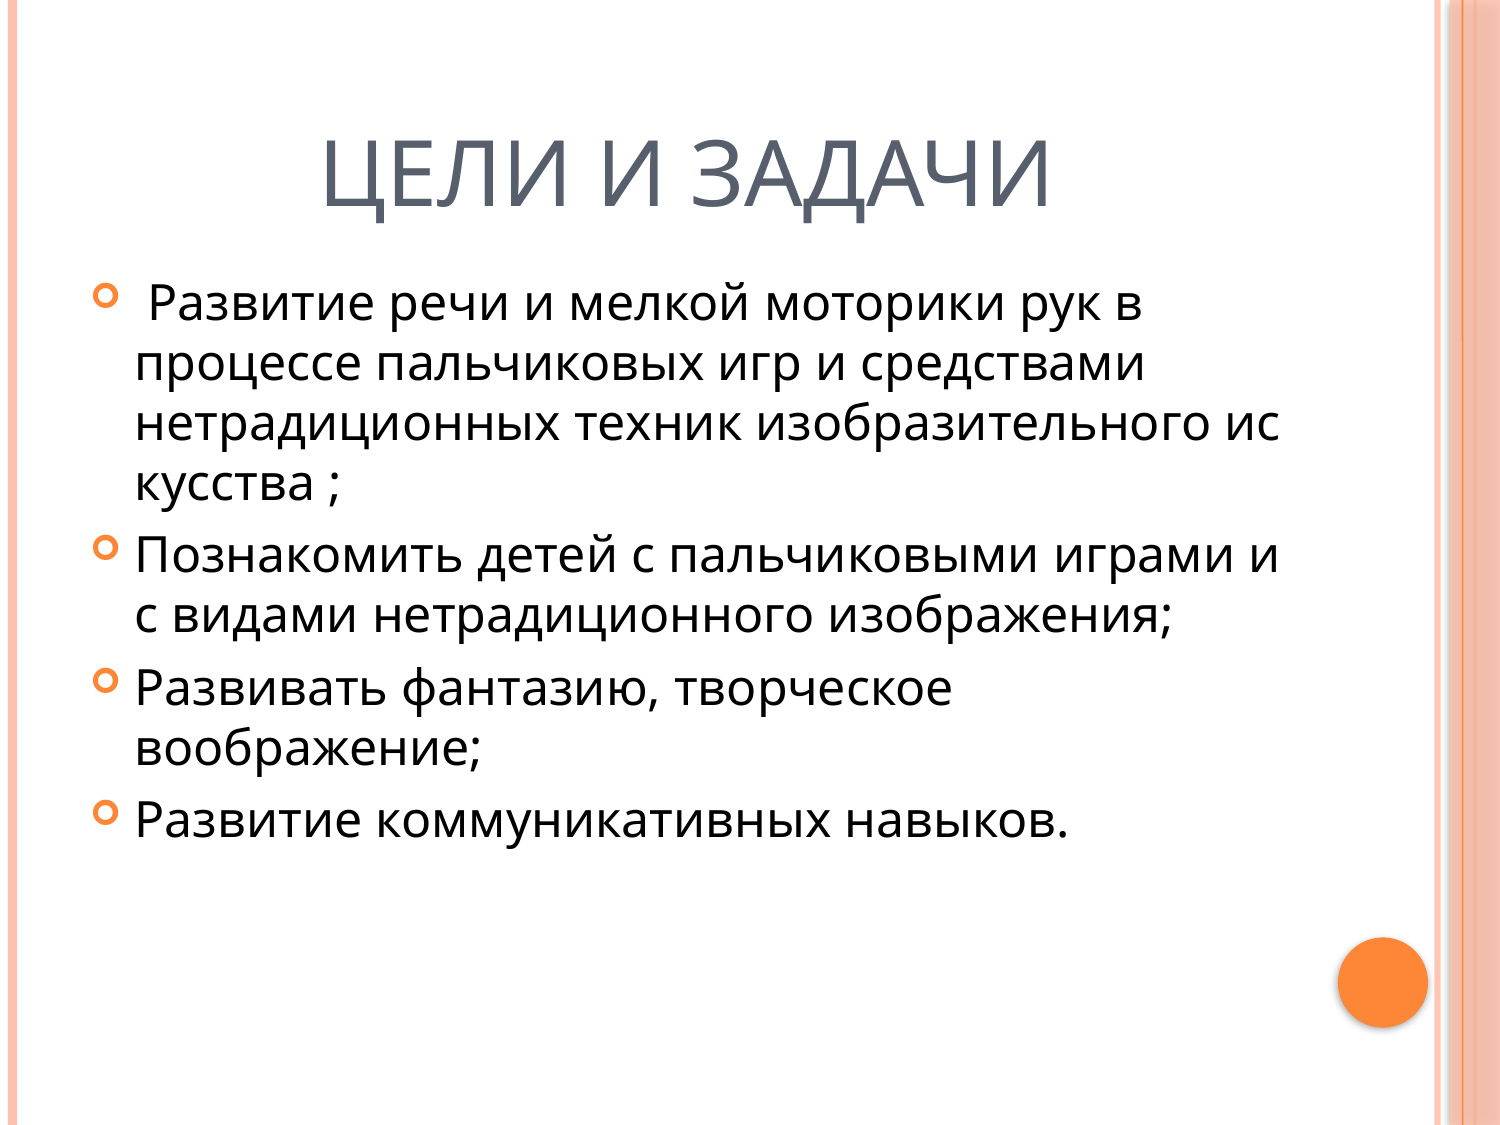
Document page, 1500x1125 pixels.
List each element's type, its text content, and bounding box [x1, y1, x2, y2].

title Цели и задачи [75, 45, 1300, 233]
list Развитие речи и мелкой моторики рук в процессе пальчиковых игр и средствами нетрадиционных техник изобразительного ис кусства ; Познакомить детей с пальчиковыми играми и с видами нетрадиционного изображения; Развивать фантазию, творческое воображение; Развитие коммуникативных навыков. [74, 262, 1301, 1063]
